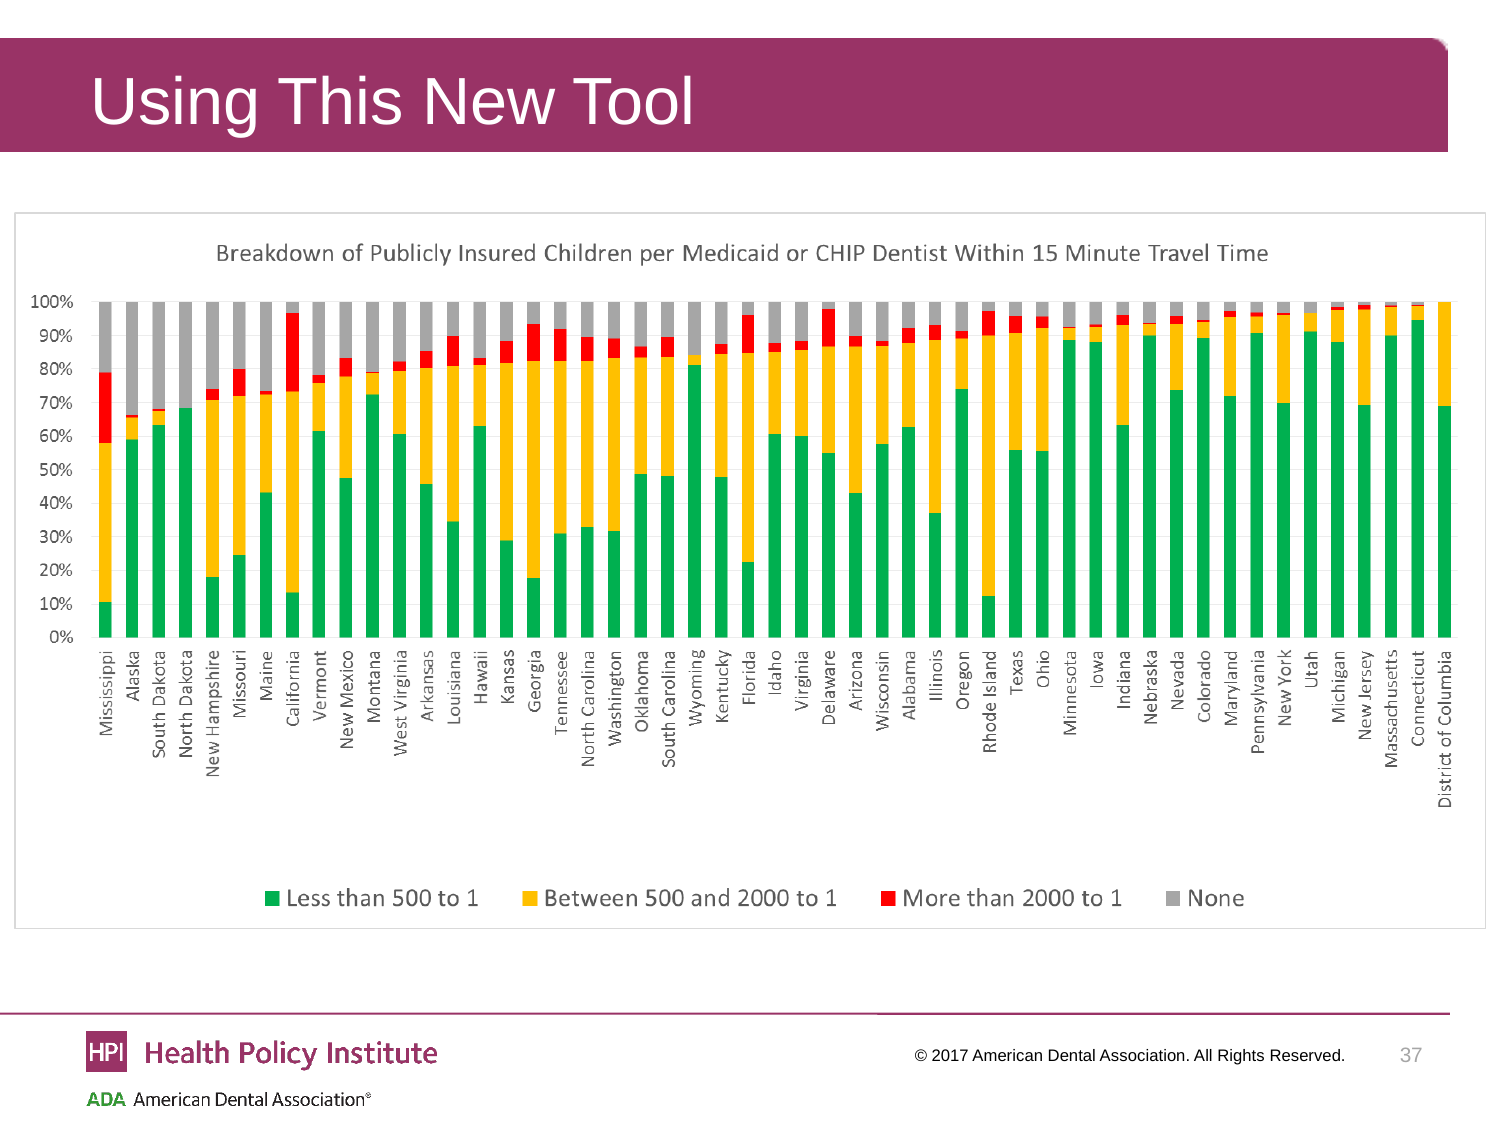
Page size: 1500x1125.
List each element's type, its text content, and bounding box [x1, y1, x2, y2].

picture [0, 38, 1448, 152]
picture [14, 212, 1486, 930]
picture [86, 1031, 437, 1106]
title Using This New Tool [75, 45, 1425, 150]
